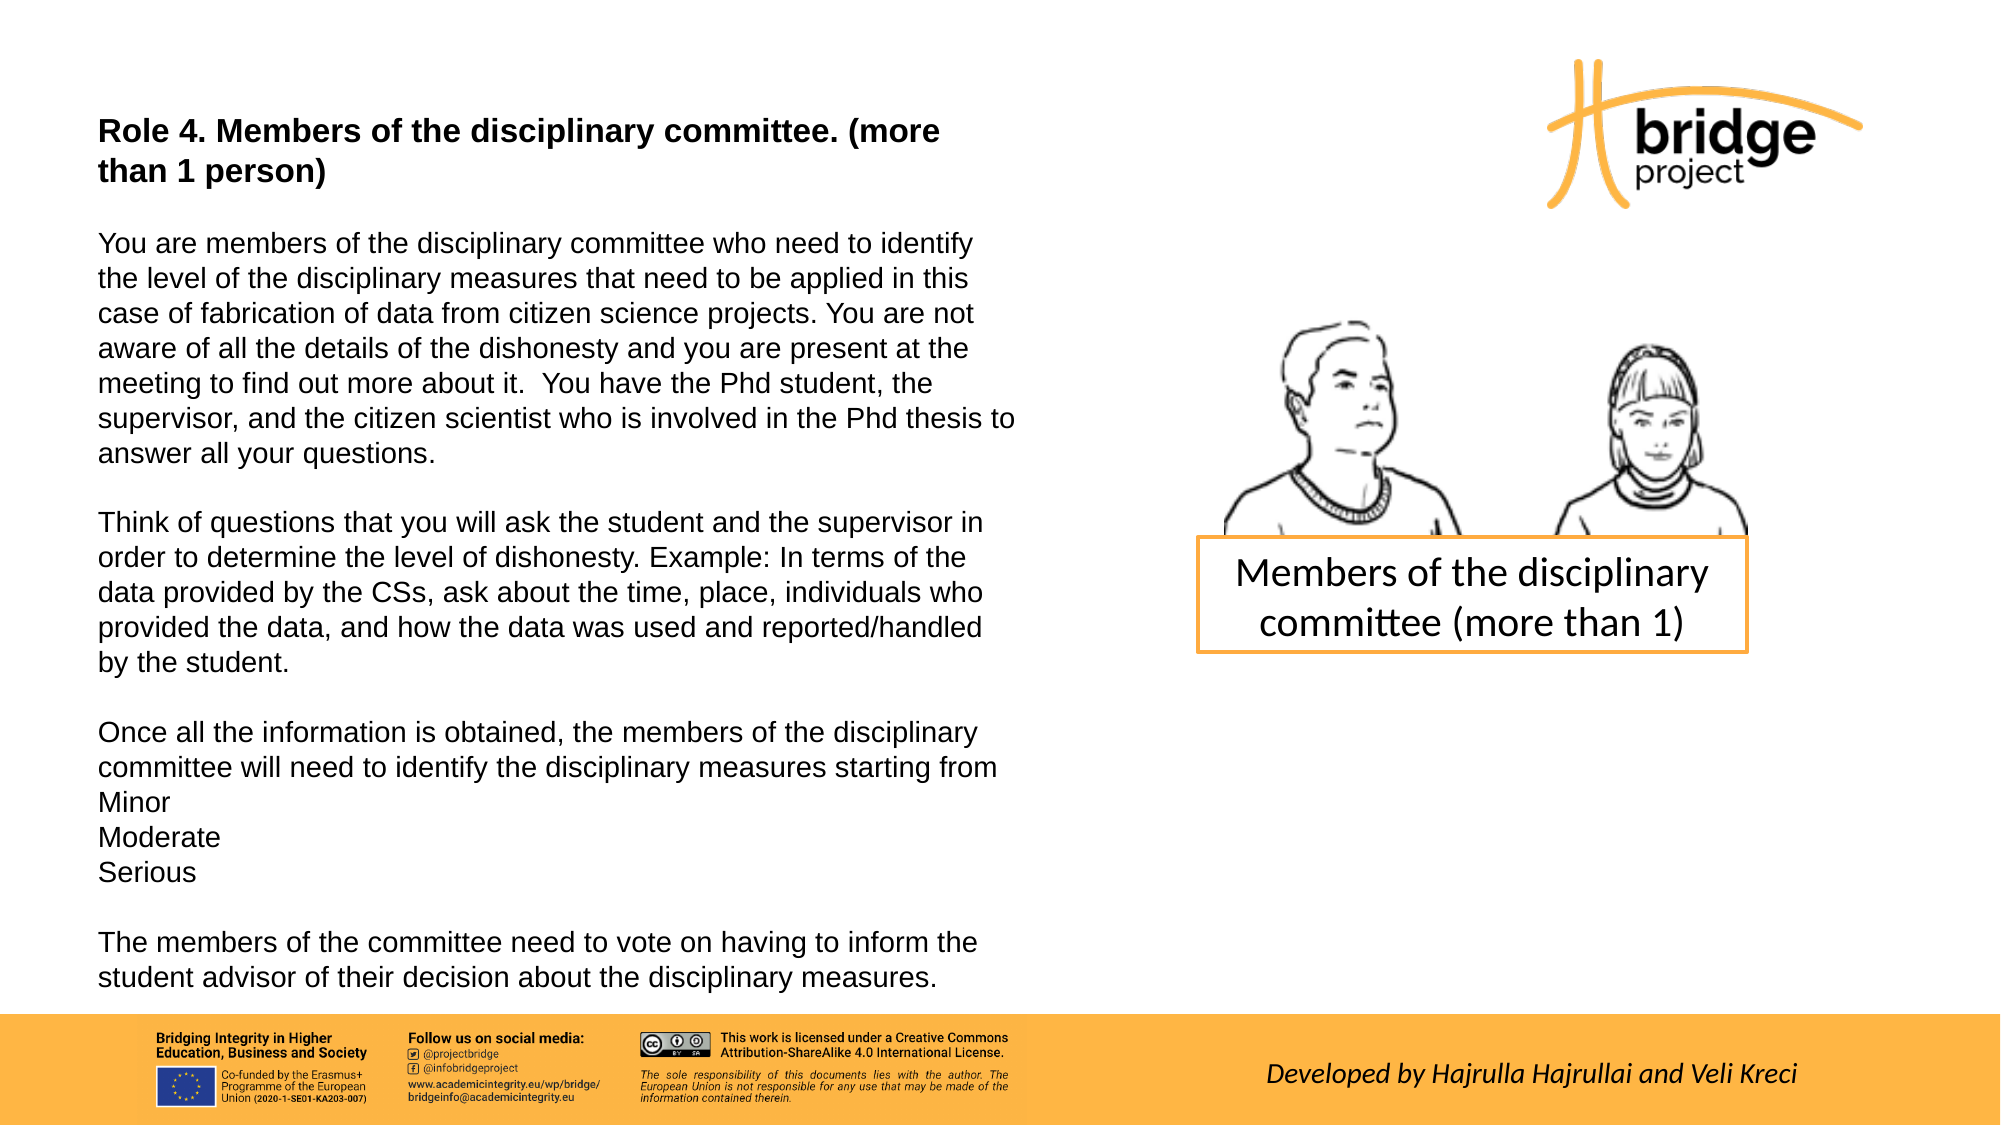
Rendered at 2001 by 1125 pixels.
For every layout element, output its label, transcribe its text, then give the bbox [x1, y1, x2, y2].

picture [1224, 278, 1748, 538]
text_box Developed by Hajrulla Hajrullai and Veli Kreci [1251, 1046, 1813, 1097]
picture [137, 1061, 1027, 1125]
picture [1547, 59, 1863, 209]
text_box Role 4. Members of the disciplinary committee. (more than 1 person) You are members of the disciplinary committee who need to identify the level of the disciplinary measures that need to be applied in this case of fabrication of data from citizen science projects. You are not aware of all the details of the dishonesty and you are present at the meeting to find out more about it. You have the Phd student, the supervisor, and the citizen scientist who is involved in the Phd thesis to answer all your questions. Think of questions that you will ask the student and the supervisor in order to determine the level of dishonesty. Example: In terms of the data provided by the CSs, ask about the time, place, individuals who provided the data, and how the data was used and reported/handled by the student. Once all the information is obtained, the members of the disciplinary committee will need to identify the disciplinary measures starting from Minor Moderate Serious The members of the committee need to vote on having to inform the student advisor of their decision about the disciplinary measures. [82, 101, 1035, 1061]
text_box Members of the disciplinary committee (more than 1) [1197, 536, 1748, 652]
